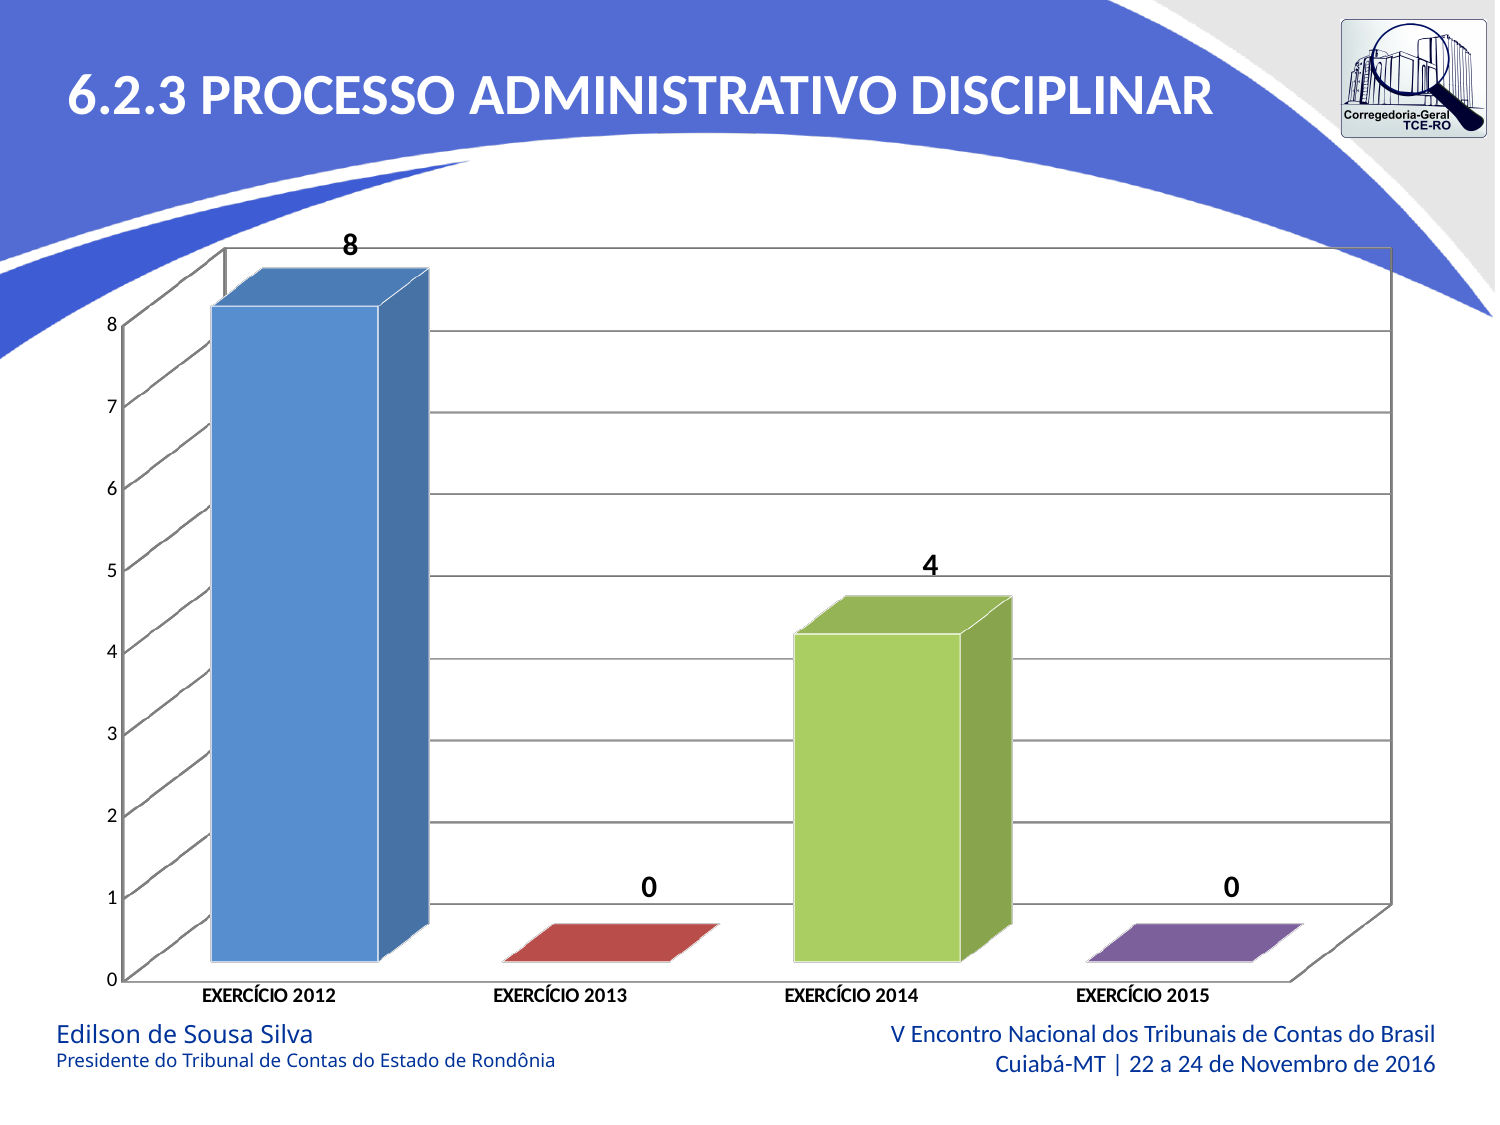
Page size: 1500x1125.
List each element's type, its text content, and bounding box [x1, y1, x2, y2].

picture [0, 0, 1495, 363]
text_box Edilson de Sousa Silva Presidente do Tribunal de Contas do Estado de Rondônia [41, 1011, 621, 1079]
chart [70, 231, 1429, 1024]
text_box V Encontro Nacional dos Tribunais de Contas do Brasil Cuiabá-MT | 22 a 24 de Novembro de 2016 [875, 1010, 1452, 1085]
